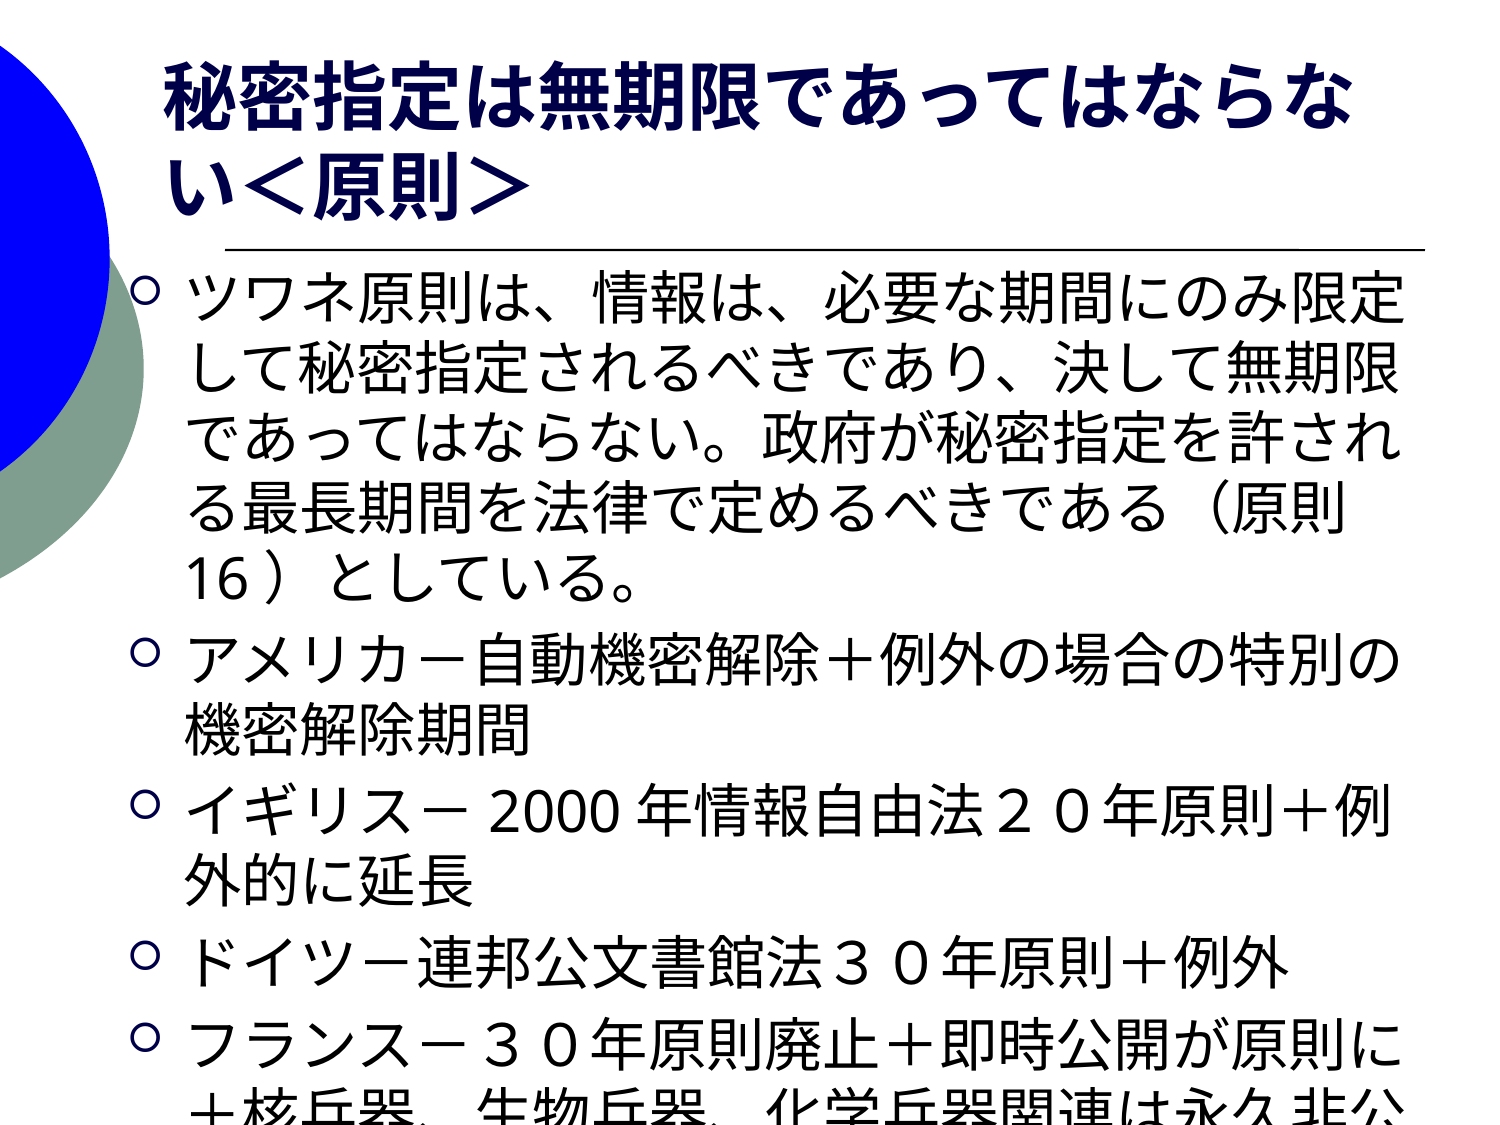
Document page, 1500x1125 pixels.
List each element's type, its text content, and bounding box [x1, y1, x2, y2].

title 秘密指定は無期限であってはならない＜原則＞ [147, 49, 1425, 238]
list ツワネ原則は、情報は、必要な期間にのみ限定して秘密指定されるべきであり、決して無期限であってはならない。政府が秘密指定を許される最長期間を法律で定めるべきである（原則16）としている。 アメリカ－自動機密解除＋例外の場合の特別の機密解除期間 イギリス－2000年情報自由法２０年原則＋例外的に延長 ドイツ－連邦公文書館法３０年原則＋例外 フランス－３０年原則廃止＋即時公開が原則に＋核兵器、生物兵器、化学兵器関連は永久非公開 [111, 253, 1448, 929]
